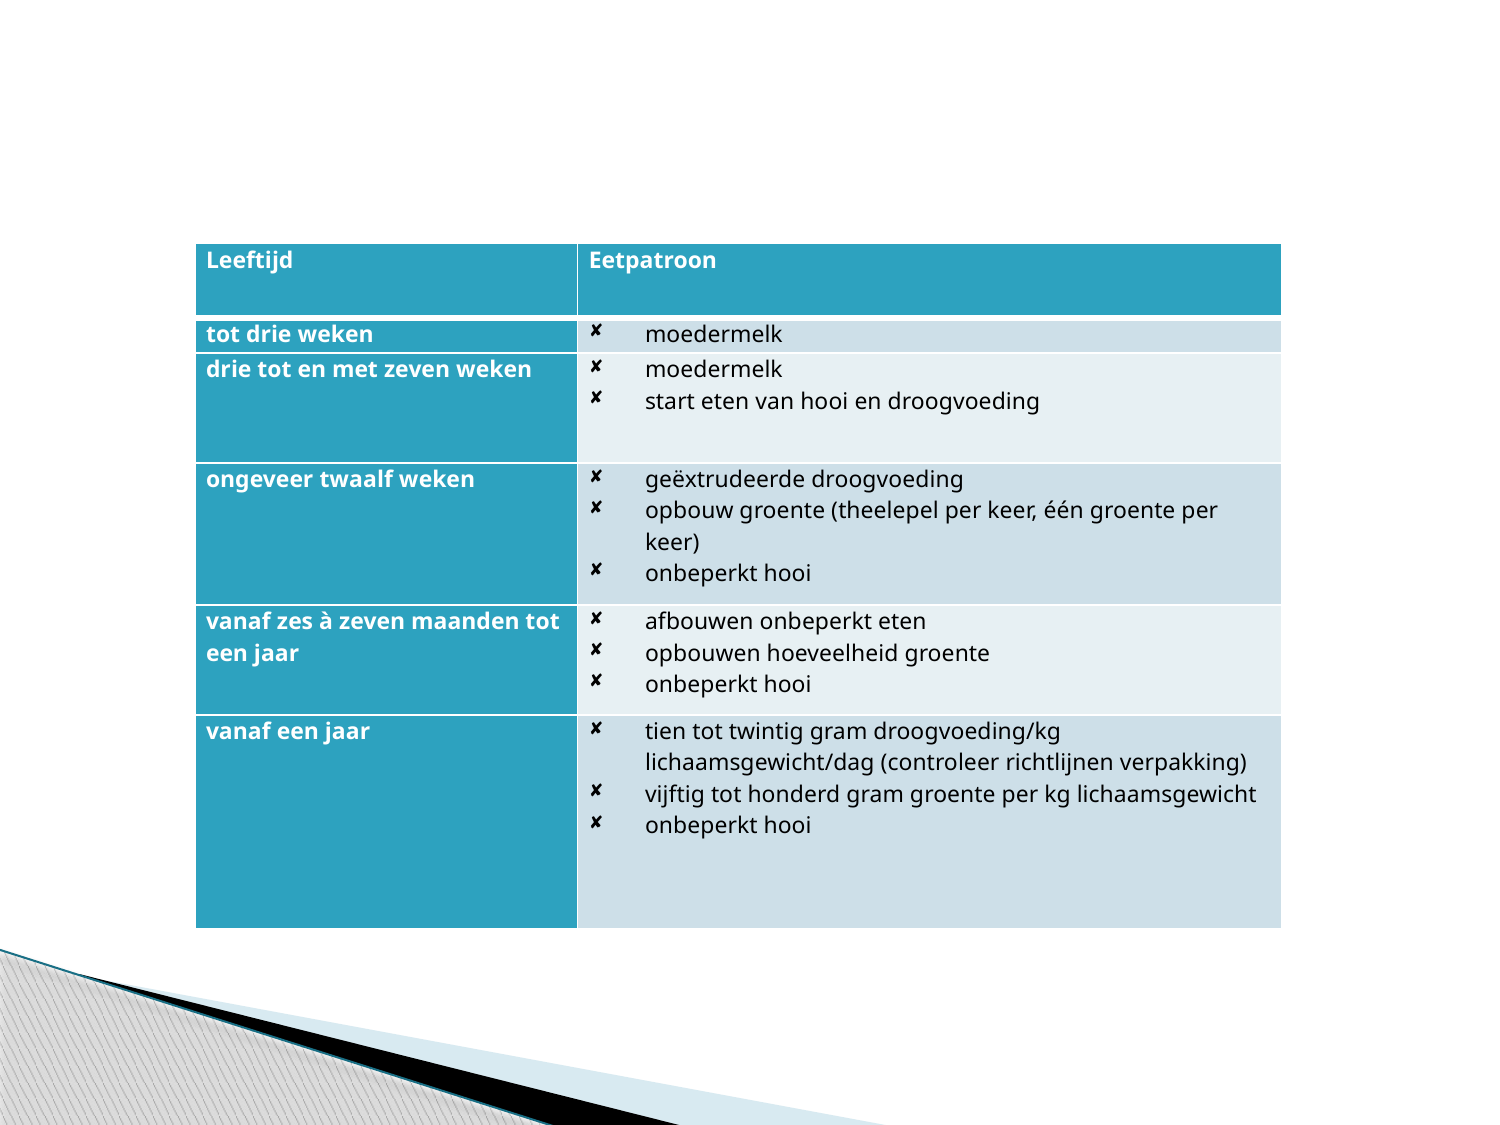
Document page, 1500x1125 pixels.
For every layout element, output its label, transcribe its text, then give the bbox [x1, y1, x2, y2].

table_cell ongeveer twaalf weken [196, 464, 577, 604]
table_cell vanaf zes à zeven maanden tot een jaar [196, 606, 577, 714]
table_cell moedermelk start eten van hooi en droogvoeding [578, 354, 1281, 462]
table_cell drie tot en met zeven weken [196, 354, 577, 462]
table_cell afbouwen onbeperkt eten opbouwen hoeveelheid groente onbeperkt hooi [578, 606, 1281, 714]
table_cell vanaf een jaar [196, 716, 577, 928]
table_cell tien tot twintig gram droogvoeding/kg lichaamsgewicht/dag (controleer richtlijnen verpakking) vijftig tot honderd gram groente per kg lichaamsgewicht onbeperkt hooi [578, 716, 1281, 928]
table_cell tot drie weken [196, 321, 577, 352]
table_cell moedermelk [578, 321, 1281, 352]
table_cell geëxtrudeerde droogvoeding opbouw groente (theelepel per keer, één groente per keer) onbeperkt hooi [578, 464, 1281, 604]
table_header Eetpatroon [578, 244, 1281, 315]
table_header Leeftijd [196, 244, 577, 315]
